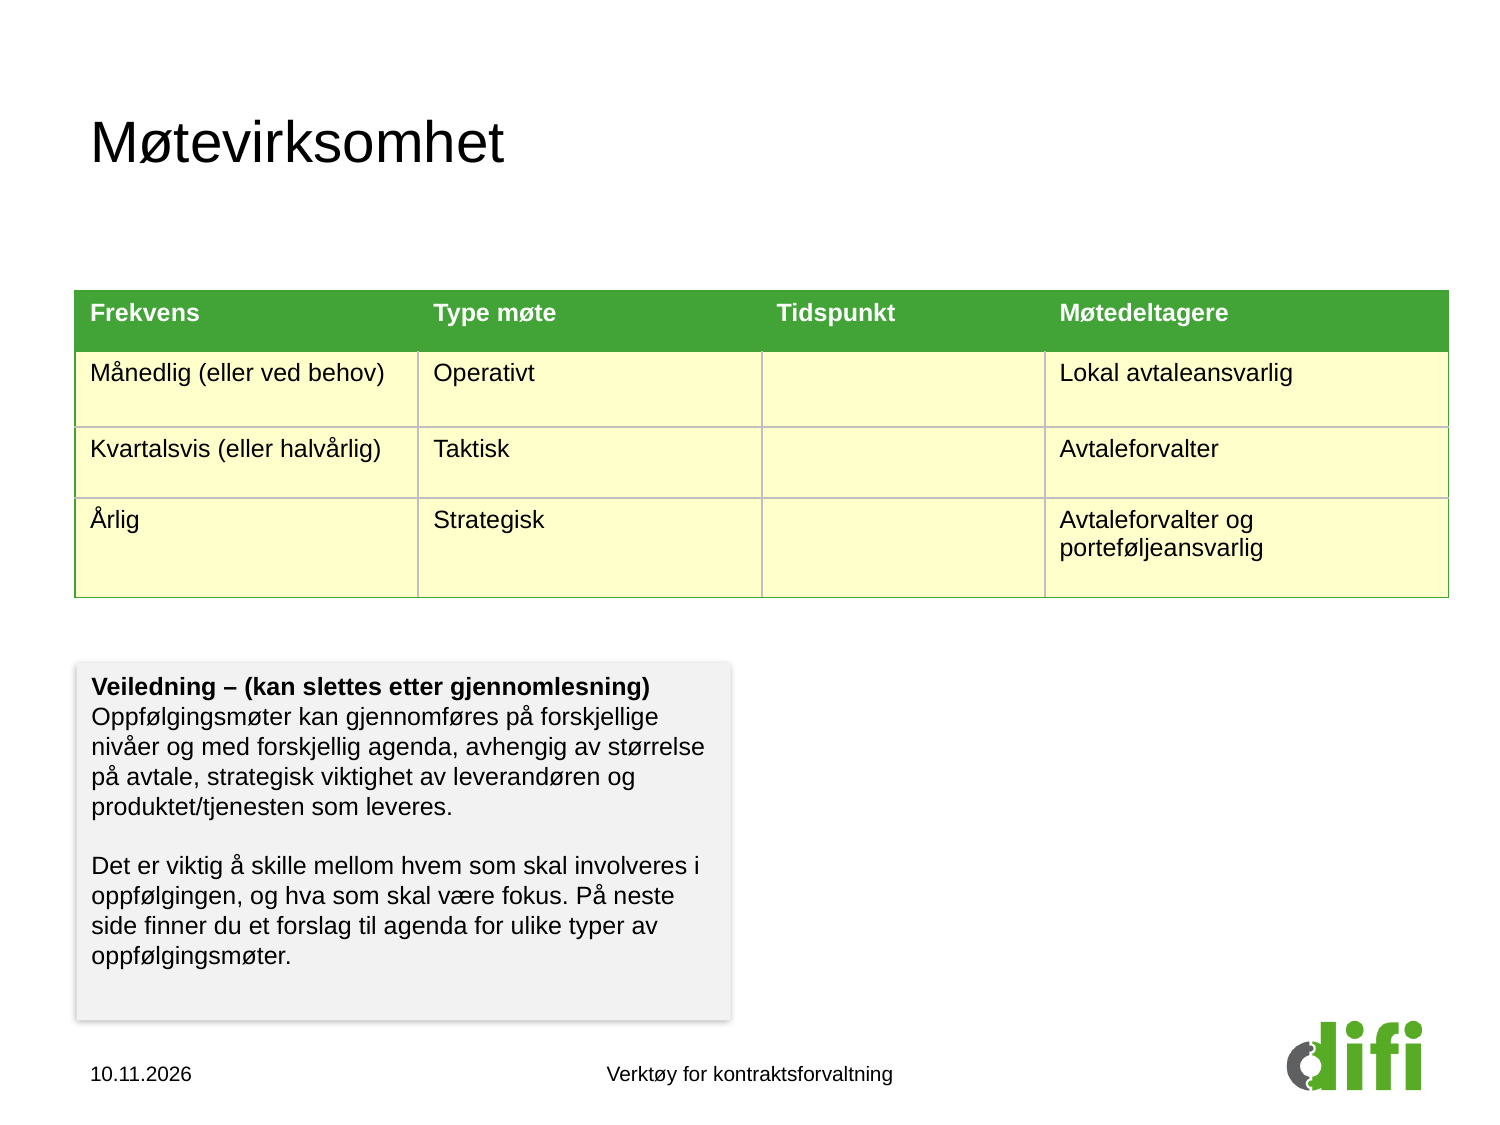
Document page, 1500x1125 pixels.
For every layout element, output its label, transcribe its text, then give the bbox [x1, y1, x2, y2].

table_cell Årlig [76, 499, 417, 597]
table_header Møtedeltagere [1045, 292, 1448, 351]
picture [1284, 1019, 1425, 1093]
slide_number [75, 1042, 425, 1103]
footer Verktøy for kontraktsforvaltning [512, 1042, 988, 1103]
table_header Tidspunkt [762, 292, 1045, 351]
table_cell [763, 499, 1044, 597]
table_cell Lokal avtaleansvarlig [1046, 352, 1448, 426]
title Møtevirksomhet [74, 44, 1426, 233]
table_header Type møte [418, 292, 762, 351]
text_box Veiledning – (kan slettes etter gjennomlesning) Oppfølgingsmøter kan gjennomføres på forskjellige nivåer og med forskjellig agenda, avhengig av størrelse på avtale, strategisk viktighet av leverandøren og produktet/tjenesten som leveres. Det er viktig å skille mellom hvem som skal involveres i oppfølgingen, og hva som skal være fokus. På neste side finner du et forslag til agenda for ulike typer av oppfølgingsmøter. [76, 662, 732, 1021]
table_cell Taktisk [419, 428, 761, 497]
table_cell Avtaleforvalter [1046, 428, 1448, 497]
table_cell Kvartalsvis (eller halvårlig) [76, 428, 417, 497]
table_cell Operativt [419, 352, 761, 426]
table_cell [763, 428, 1044, 497]
table_cell [763, 352, 1044, 426]
table_cell Avtaleforvalter og porteføljeansvarlig [1046, 499, 1448, 597]
table_cell Strategisk [419, 499, 761, 597]
table_header Frekvens [76, 292, 418, 351]
table_cell Månedlig (eller ved behov) [76, 352, 417, 426]
